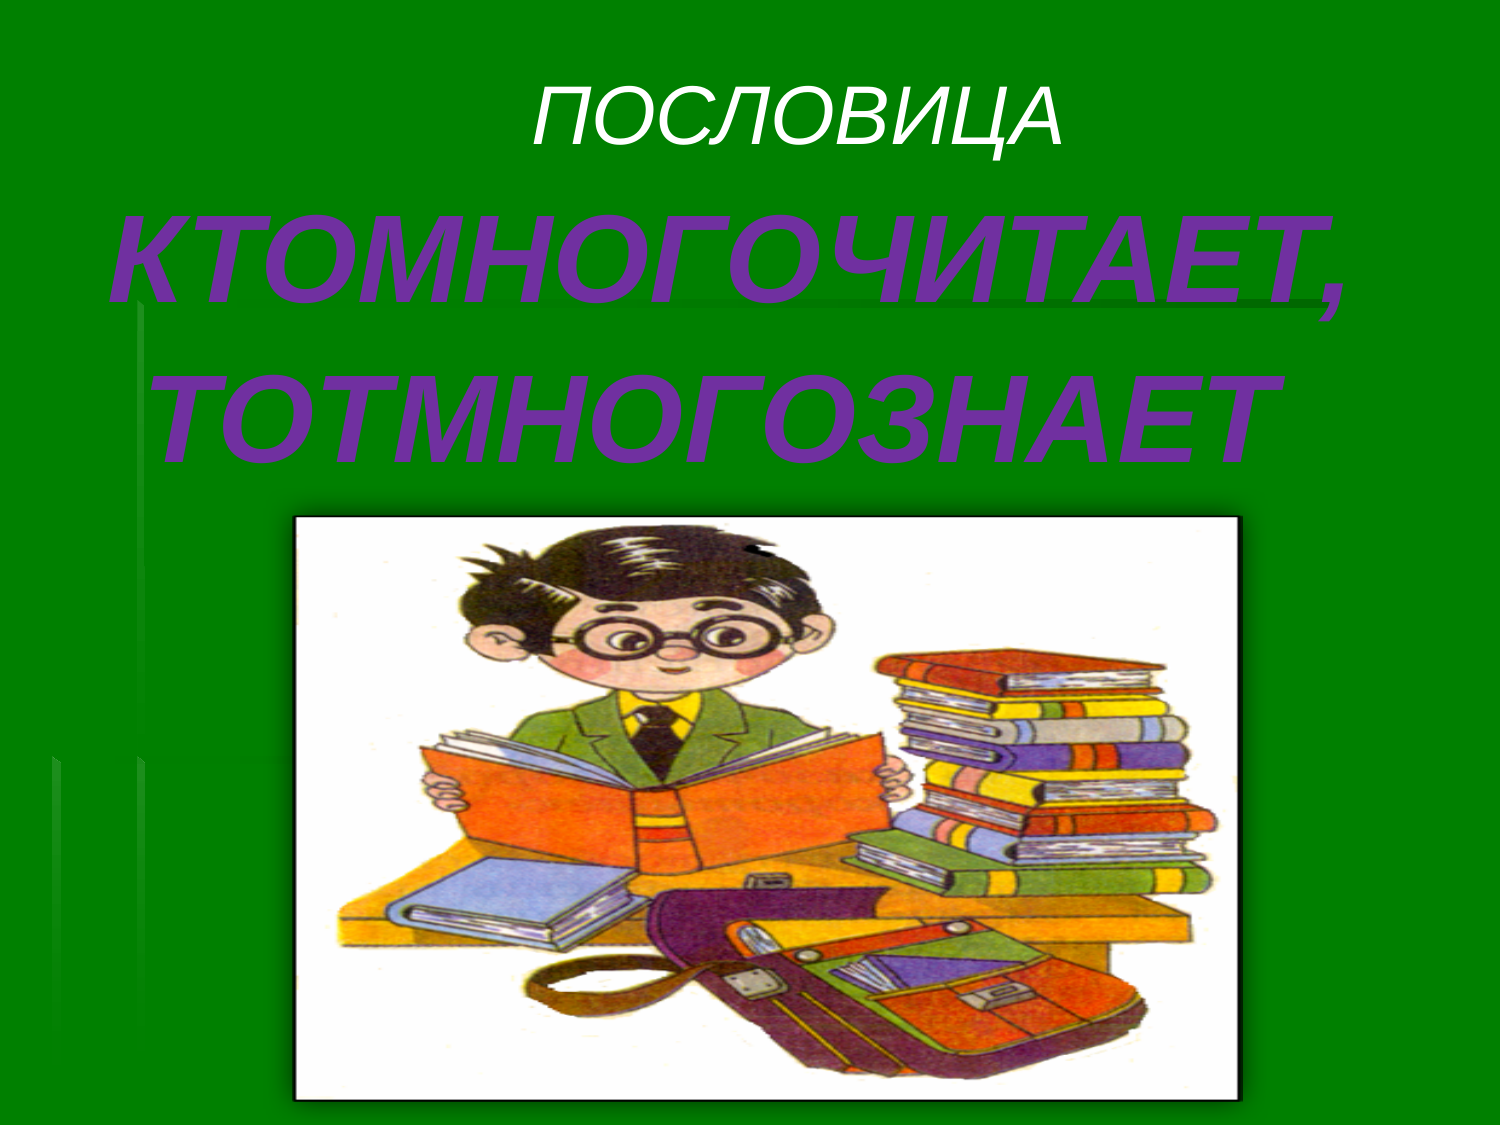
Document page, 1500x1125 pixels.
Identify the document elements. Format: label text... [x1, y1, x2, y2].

picture [292, 515, 1243, 1102]
list КТОМНОГОЧИТАЕТ, ТОТМНОГОЗНАЕТ [23, 187, 1477, 888]
title ПОСЛОВИЦА [148, 46, 1449, 176]
